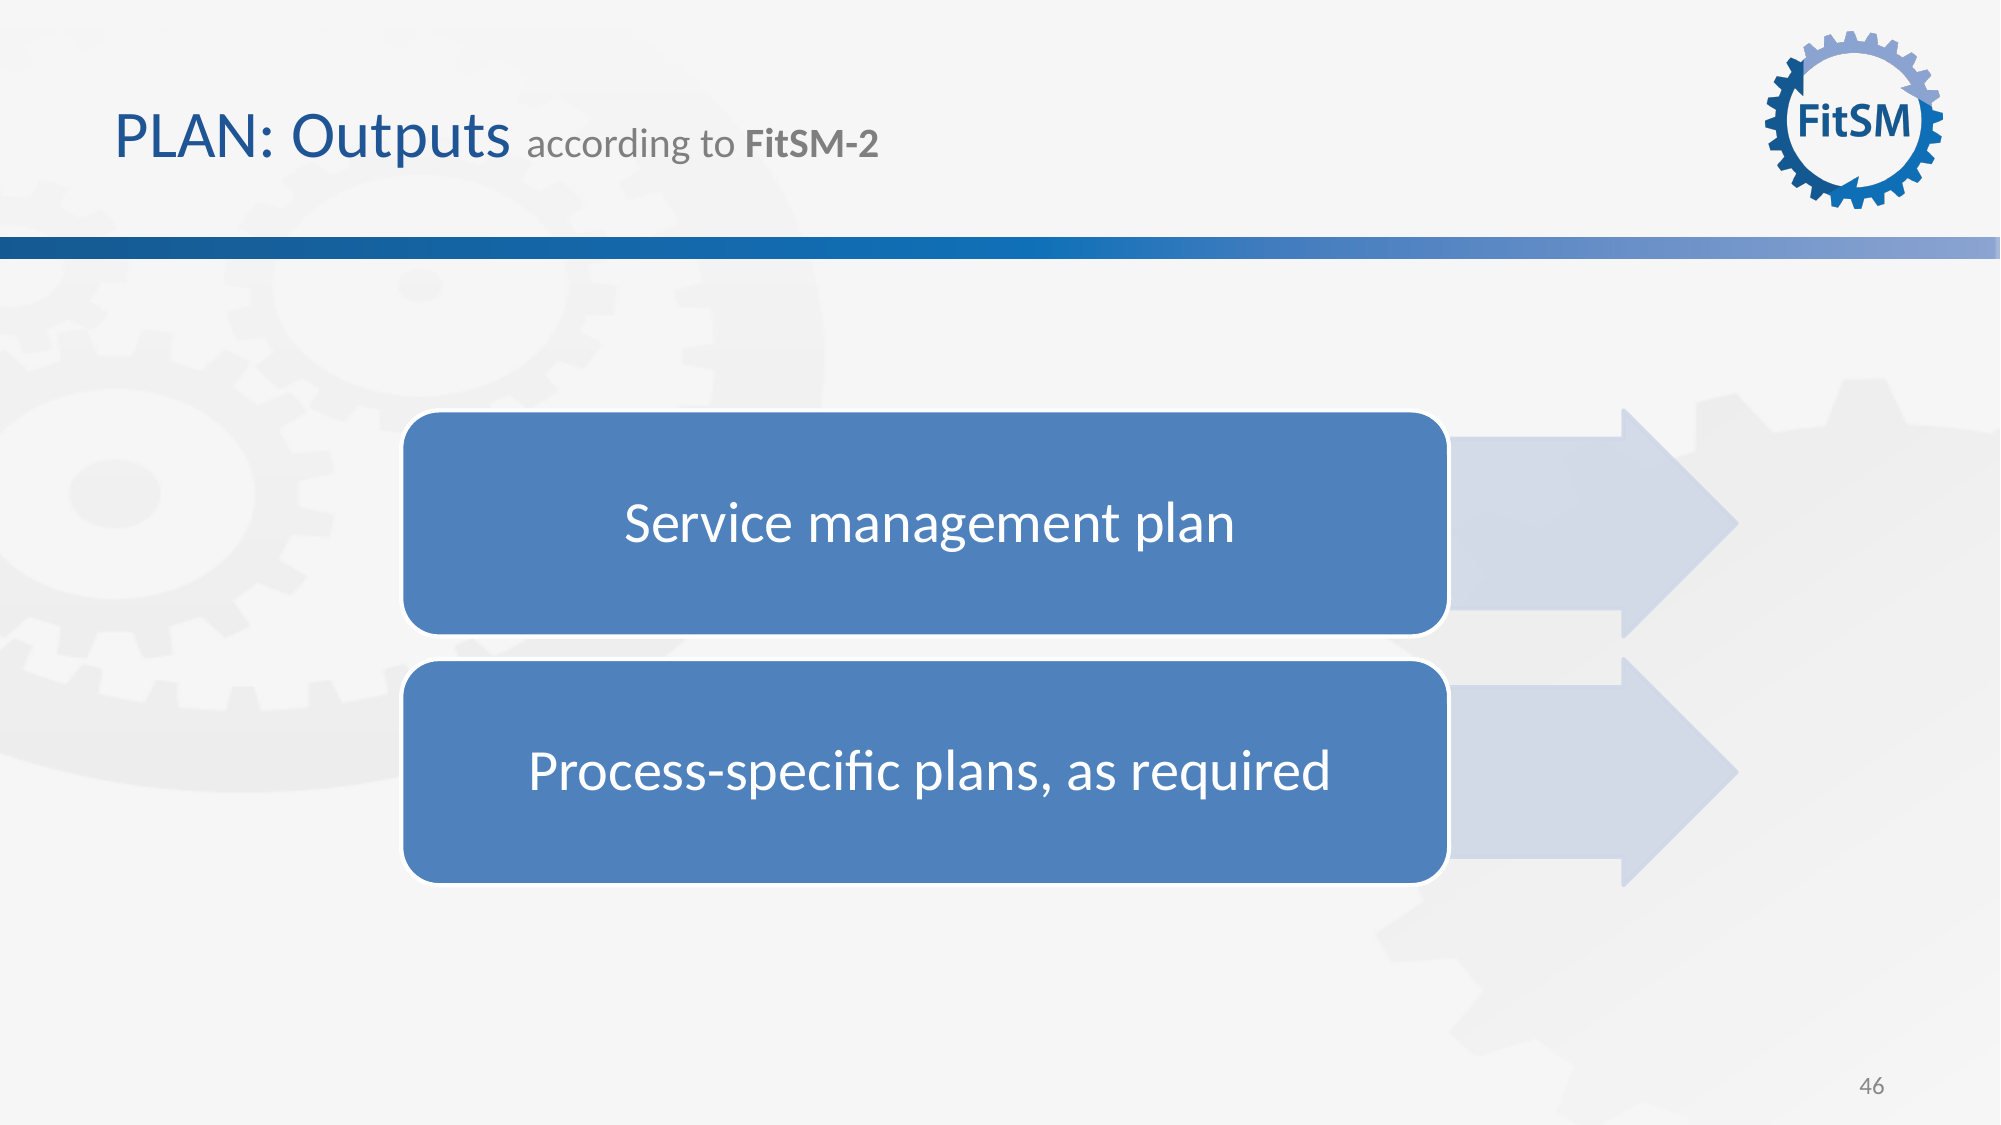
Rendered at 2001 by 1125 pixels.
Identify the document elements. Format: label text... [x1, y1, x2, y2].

title PLAN: Outputs according to FitSM-2 [99, 45, 1586, 217]
picture [0, 0, 2000, 1125]
slide_number 46 [1433, 1054, 1900, 1115]
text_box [400, 409, 1738, 886]
